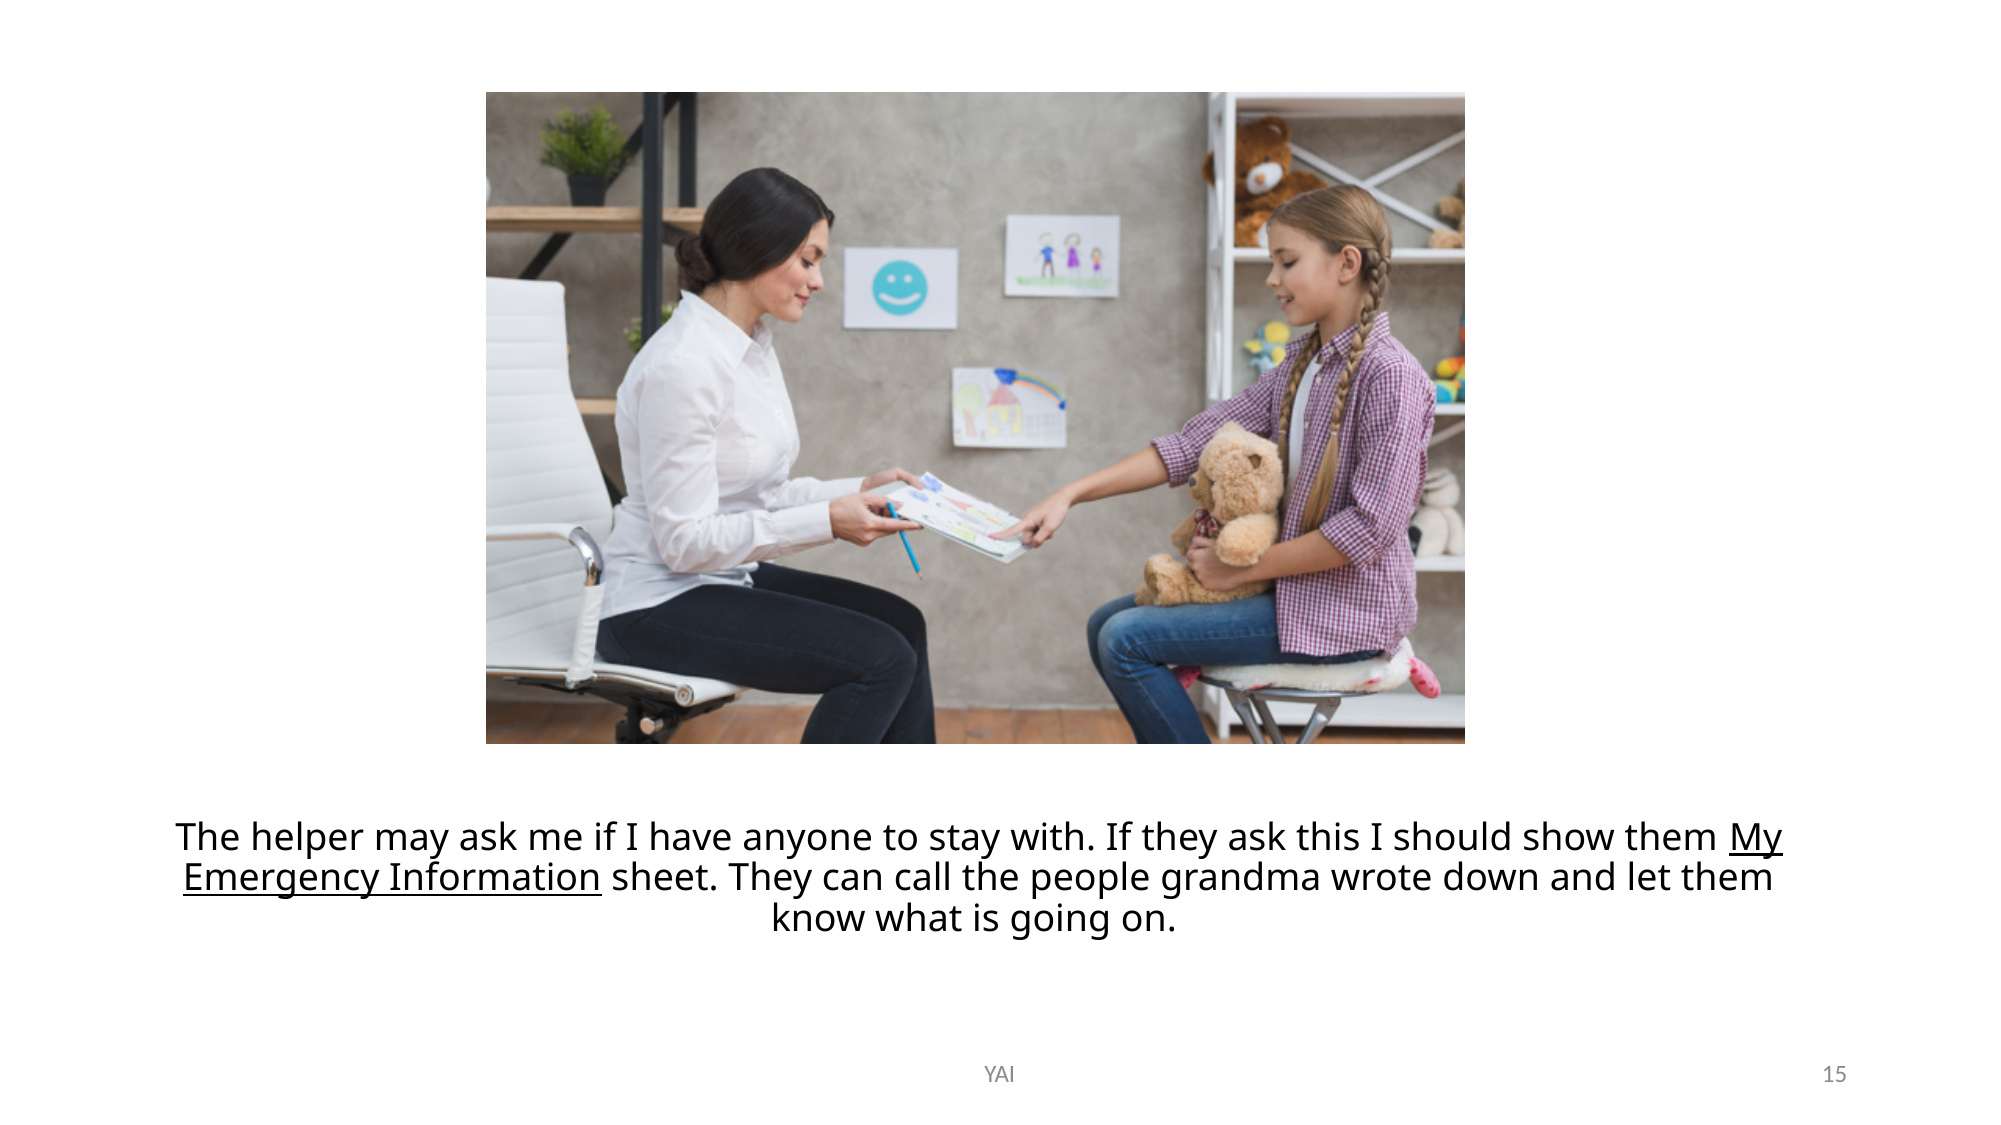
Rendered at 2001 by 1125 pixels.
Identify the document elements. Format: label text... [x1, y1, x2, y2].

footer YAI [662, 1042, 1338, 1103]
slide_number 15 [1412, 1042, 1863, 1103]
picture [486, 92, 1465, 745]
title The helper may ask me if I have anyone to stay with. If they ask this I should show them My Emergency Information sheet. They can call the people grandma wrote down and let them know what is going on. [116, 769, 1842, 988]
